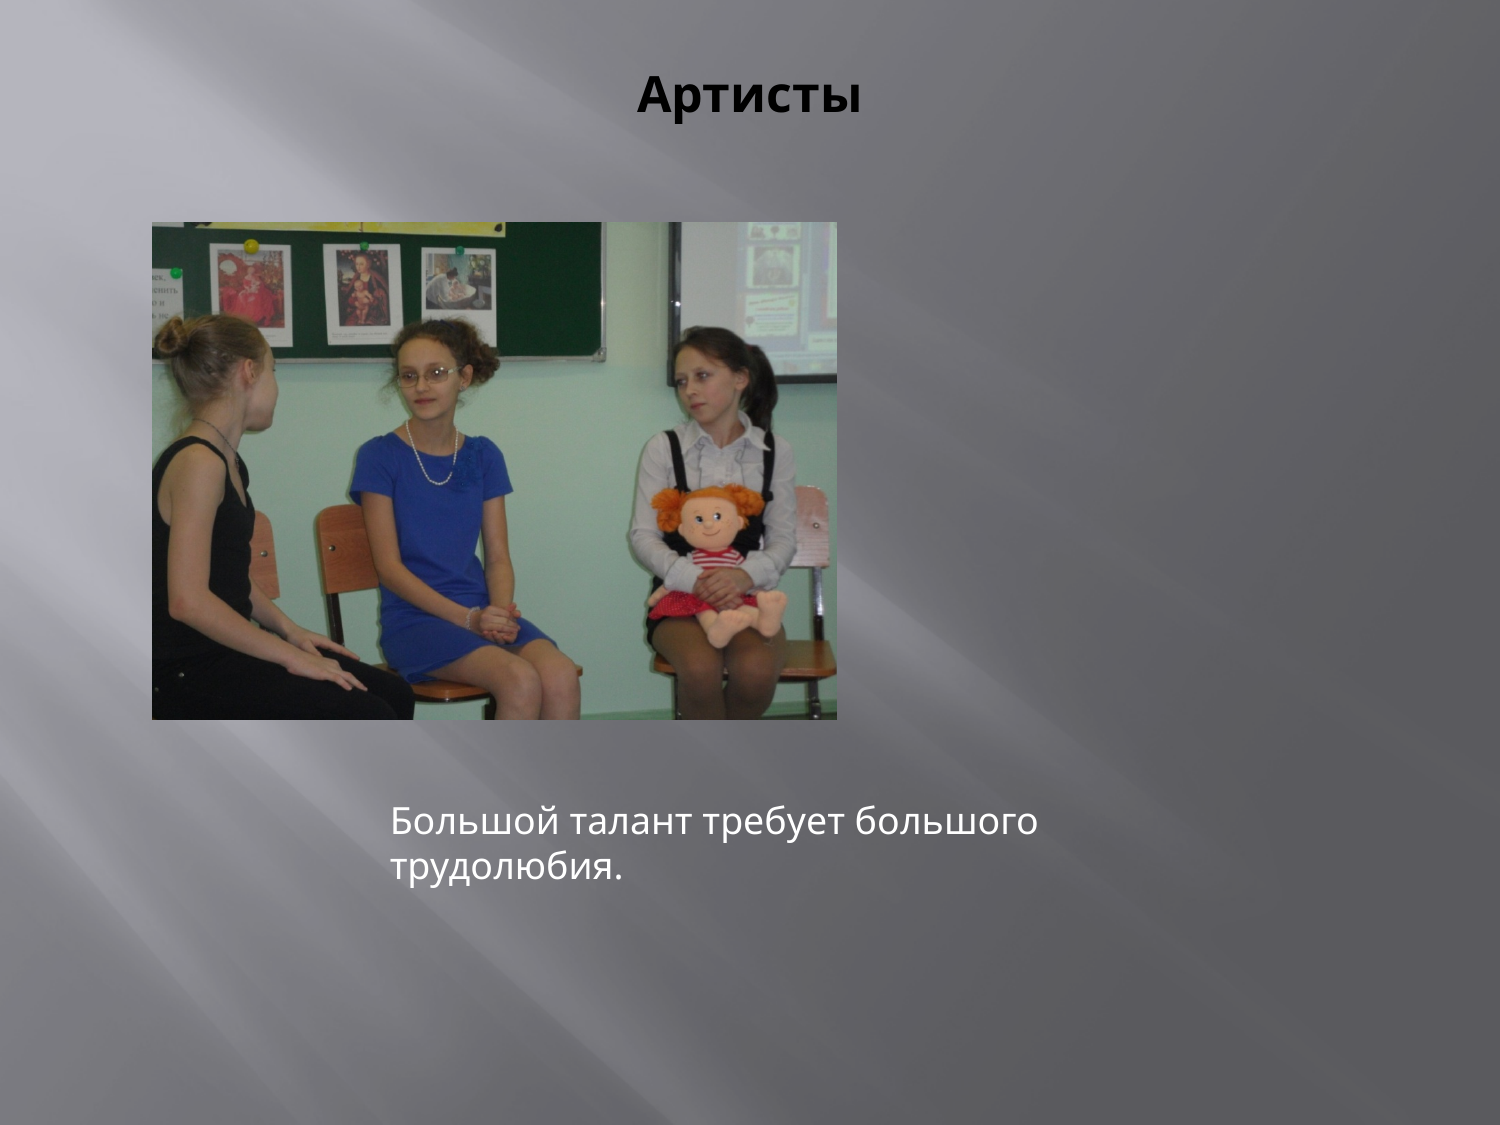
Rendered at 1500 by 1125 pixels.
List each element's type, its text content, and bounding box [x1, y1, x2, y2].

text_box Большой талант требует большого трудолюбия. [374, 789, 1125, 940]
picture [152, 222, 837, 720]
title Артисты [75, 45, 1425, 141]
